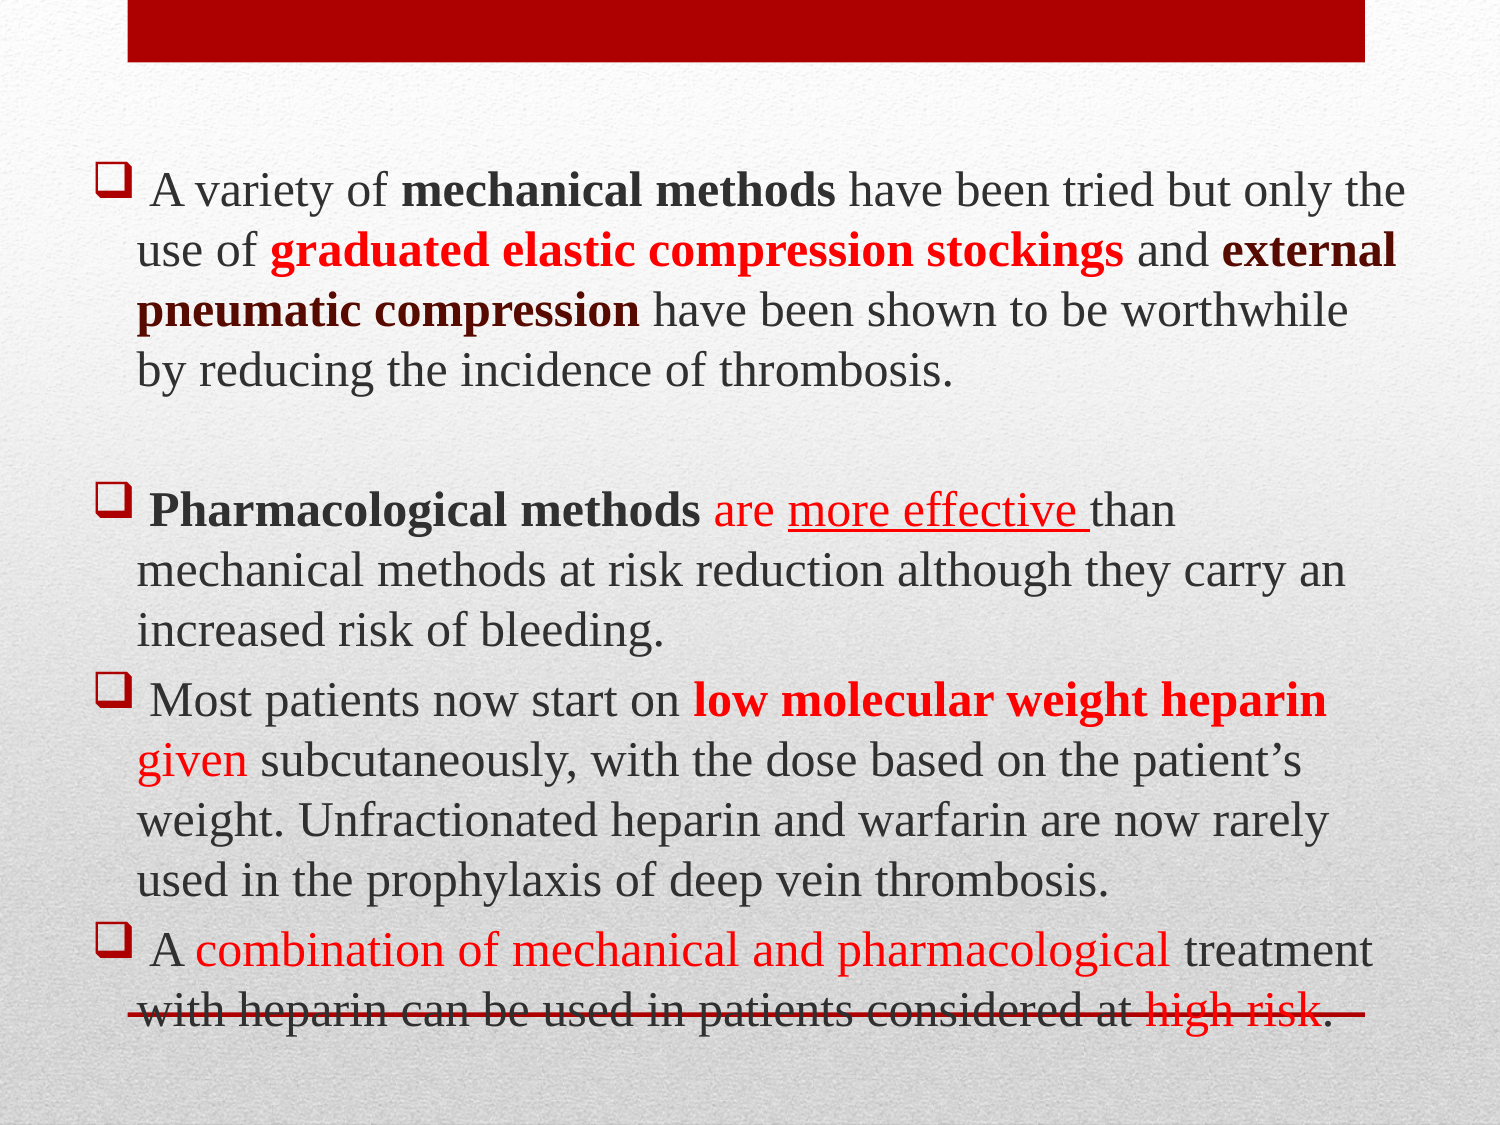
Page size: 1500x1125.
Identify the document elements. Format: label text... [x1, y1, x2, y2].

list A variety of mechanical methods have been tried but only the use of graduated elastic compression stockings and external pneumatic compression have been shown to be worthwhile by reducing the incidence of thrombosis. Pharmacological methods are more effective than mechanical methods at risk reduction although they carry an increased risk of bleeding. Most patients now start on low molecular weight heparin given subcutaneously, with the dose based on the patient’s weight. Unfractionated heparin and warfarin are now rarely used in the prophylaxis of deep vein thrombosis. A combination of mechanical and pharmacological treatment with heparin can be used in patients considered at high risk. [76, 149, 1427, 1047]
